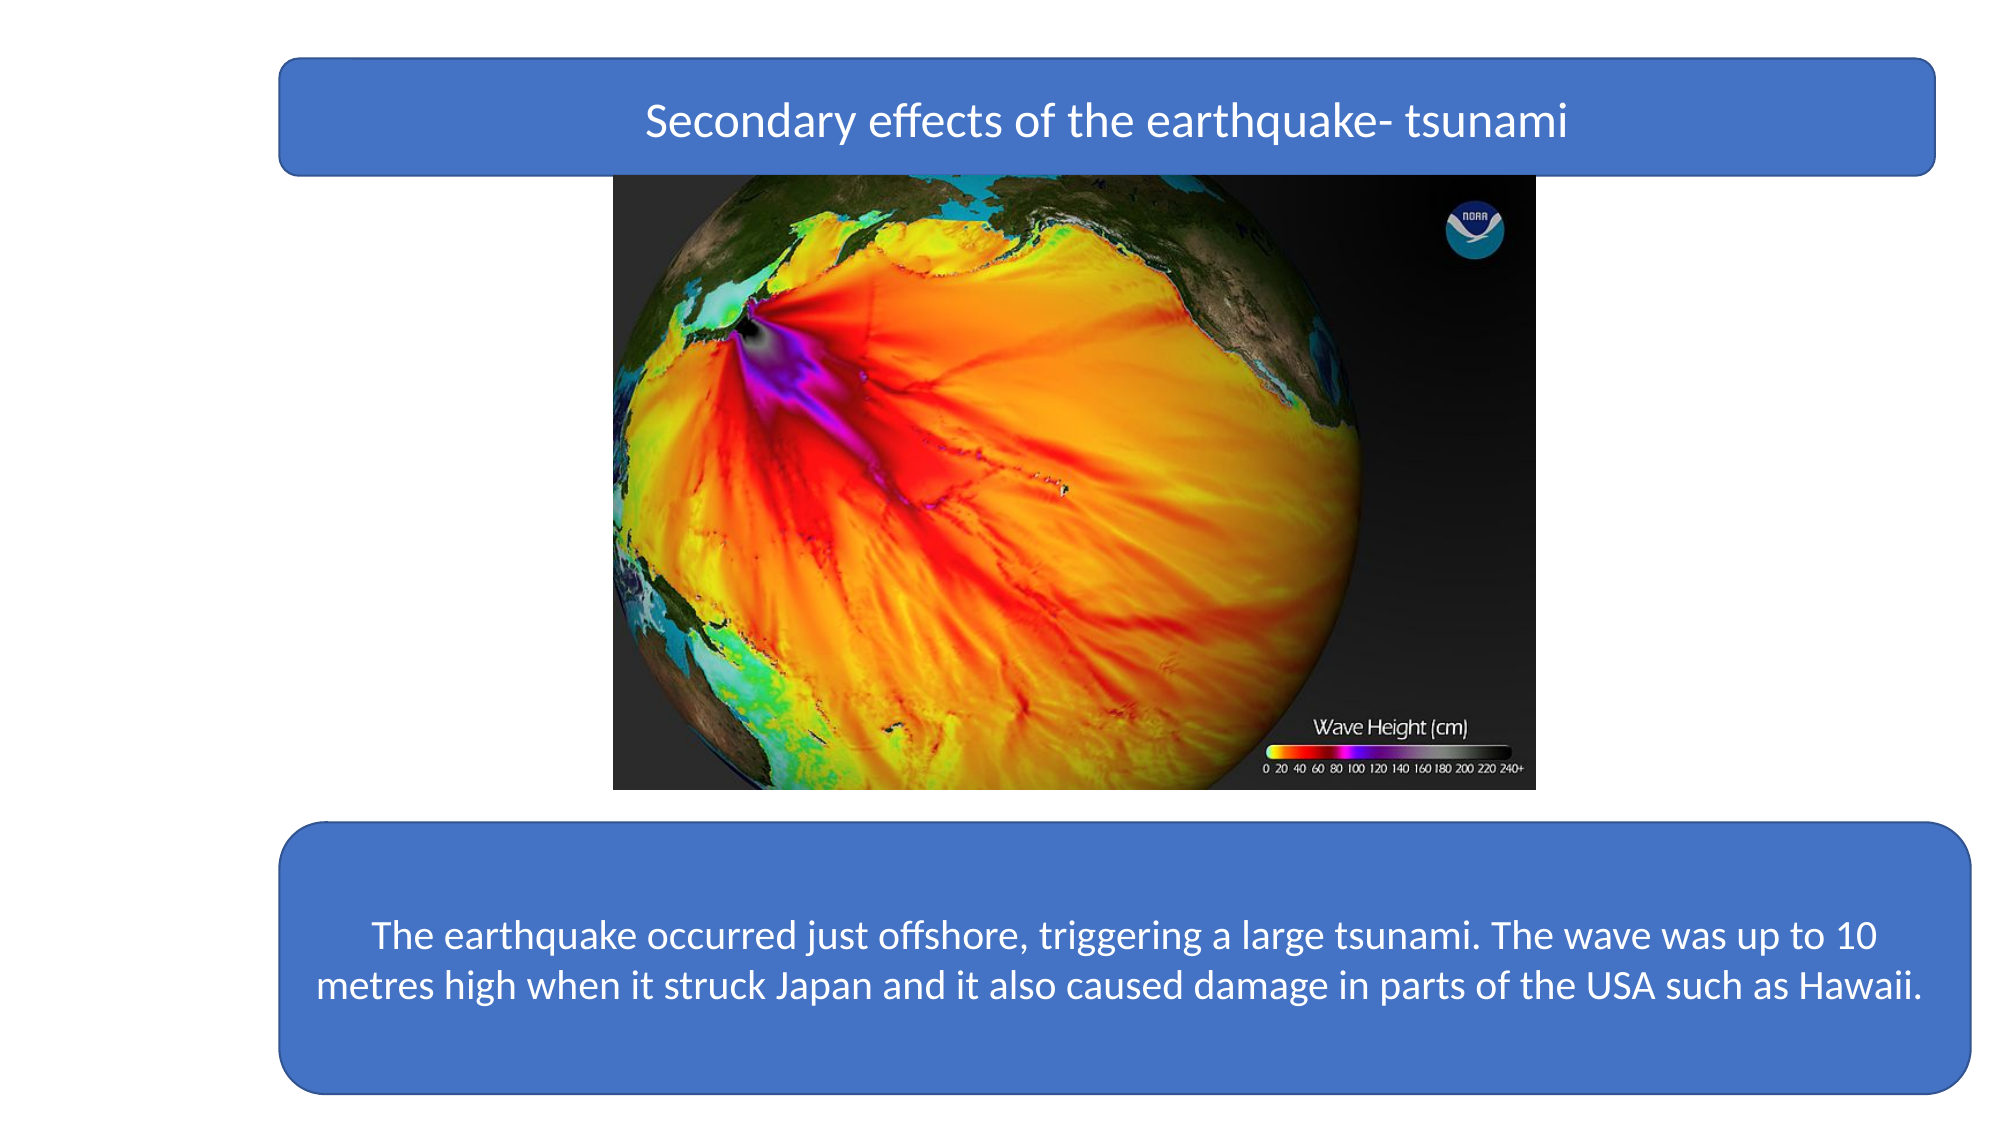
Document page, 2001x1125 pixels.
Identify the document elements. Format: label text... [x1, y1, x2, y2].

picture [613, 175, 1536, 791]
text_box Secondary effects of the earthquake- tsunami [278, 57, 1936, 177]
text_box The earthquake occurred just offshore, triggering a large tsunami. The wave was up to 10 metres high when it struck Japan and it also caused damage in parts of the USA such as Hawaii. [278, 821, 1972, 1096]
